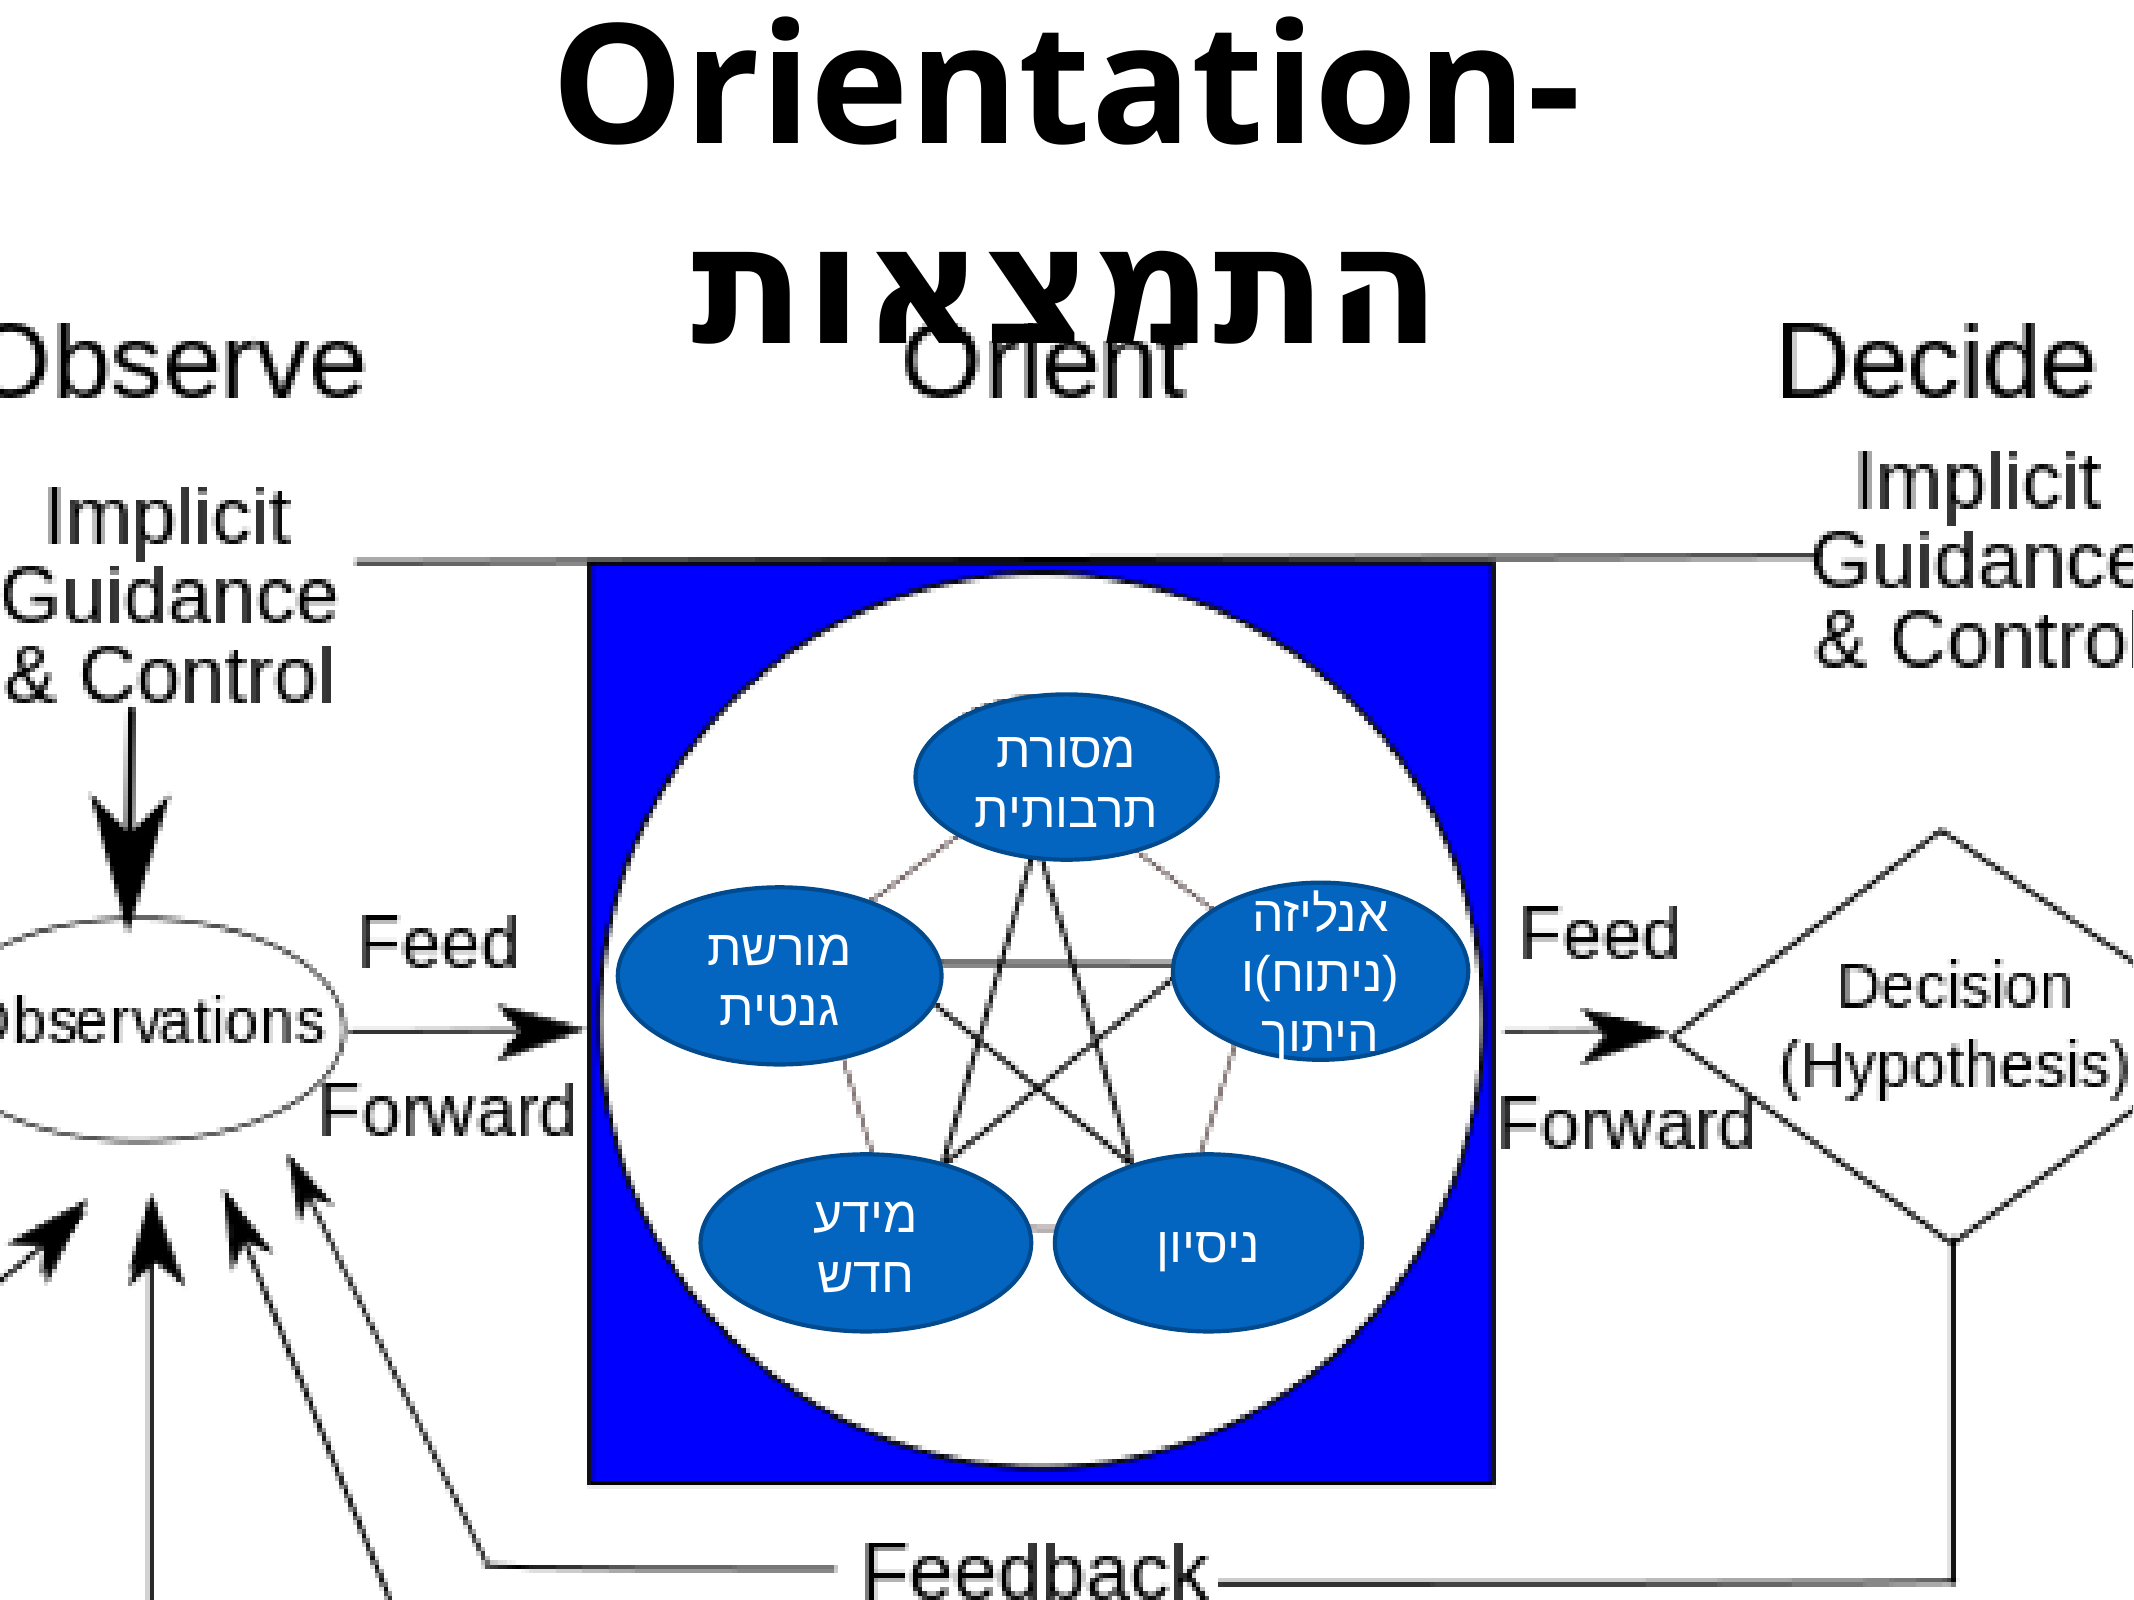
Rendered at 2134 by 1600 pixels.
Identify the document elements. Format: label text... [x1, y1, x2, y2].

title Orientation- התמצאות [156, 0, 1978, 241]
picture [0, 244, 2134, 1600]
